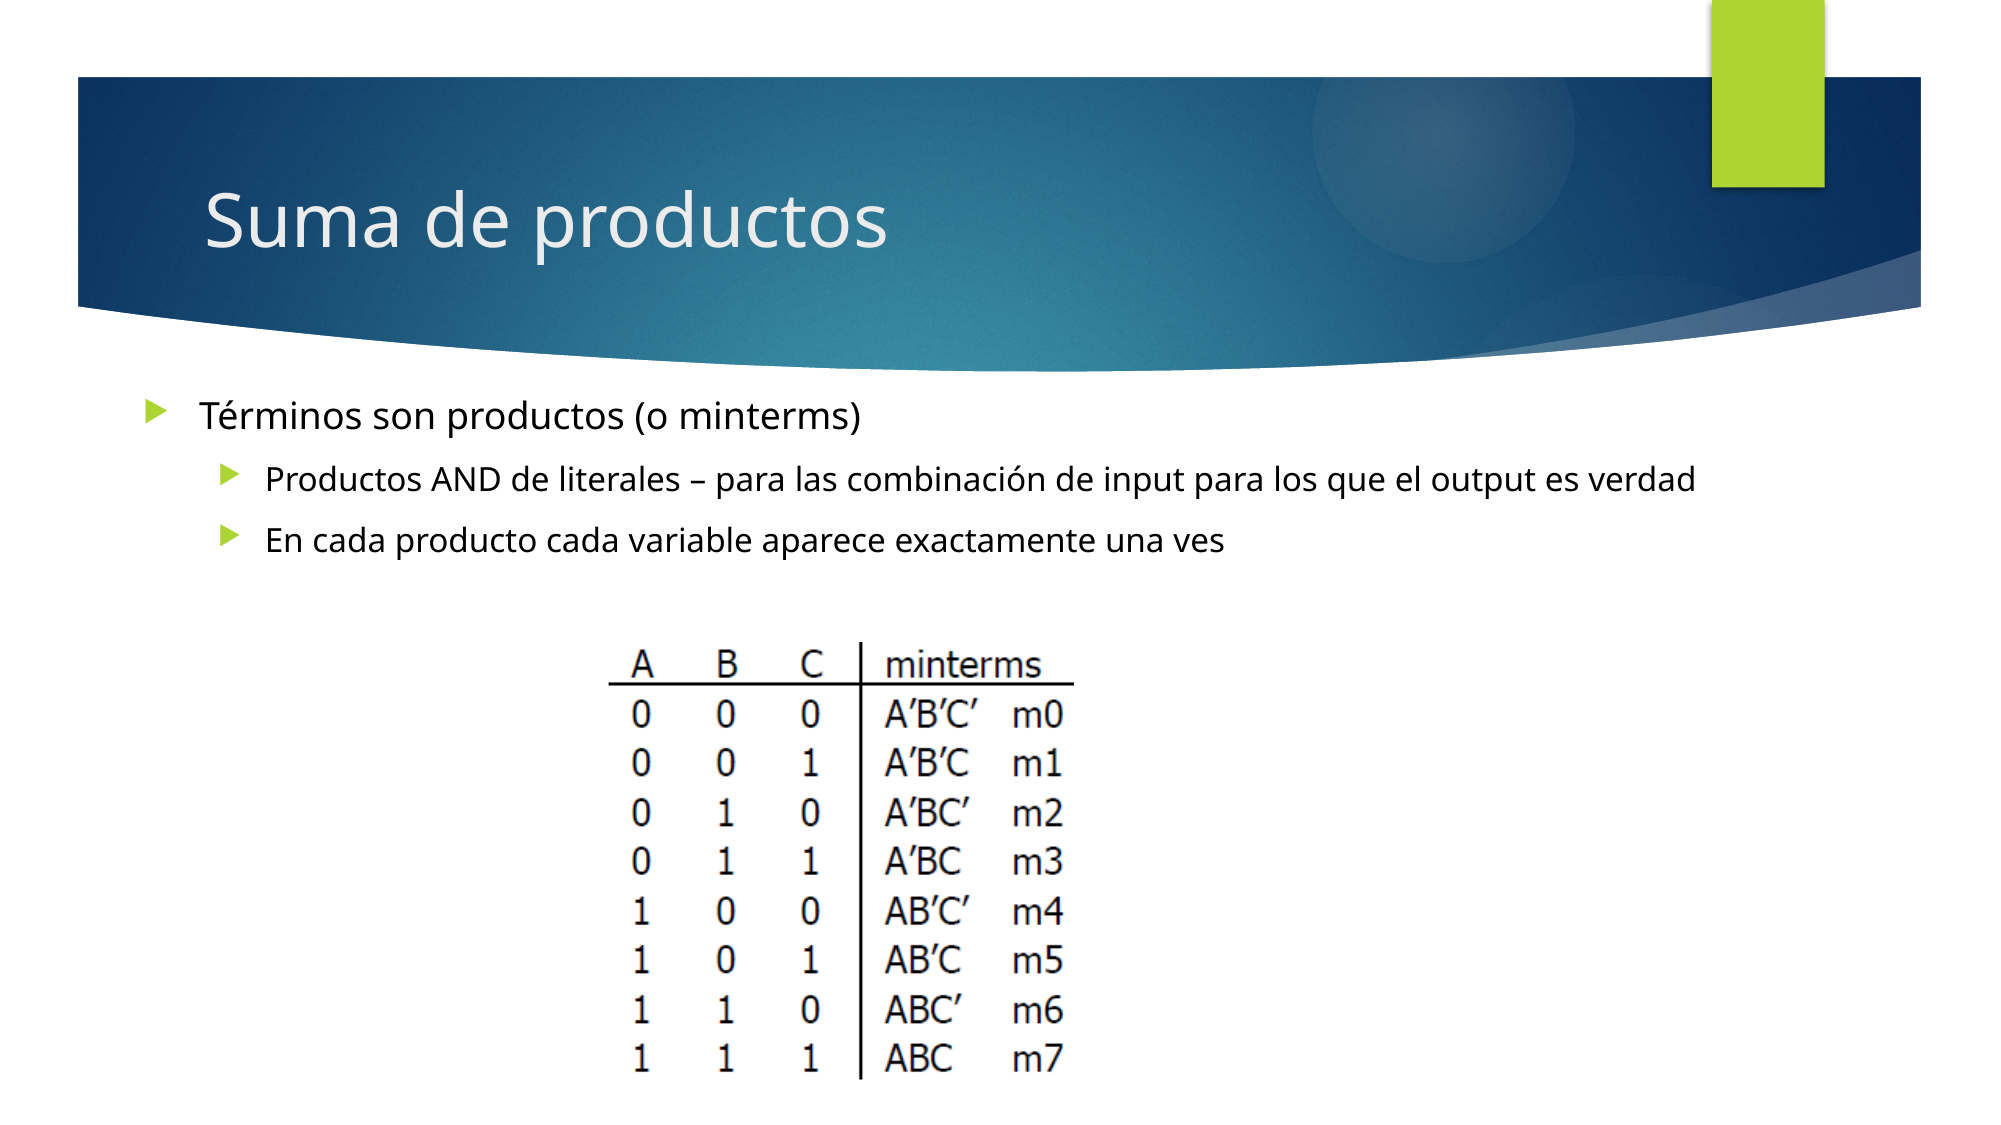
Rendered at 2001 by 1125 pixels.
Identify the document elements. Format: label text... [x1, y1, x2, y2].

list Términos son productos (o minterms) Productos AND de literales – para las combinación de input para los que el output es verdad En cada producto cada variable aparece exactamente una ves [127, 385, 1779, 946]
picture [598, 641, 1074, 1083]
title Suma de productos [189, 159, 1627, 276]
